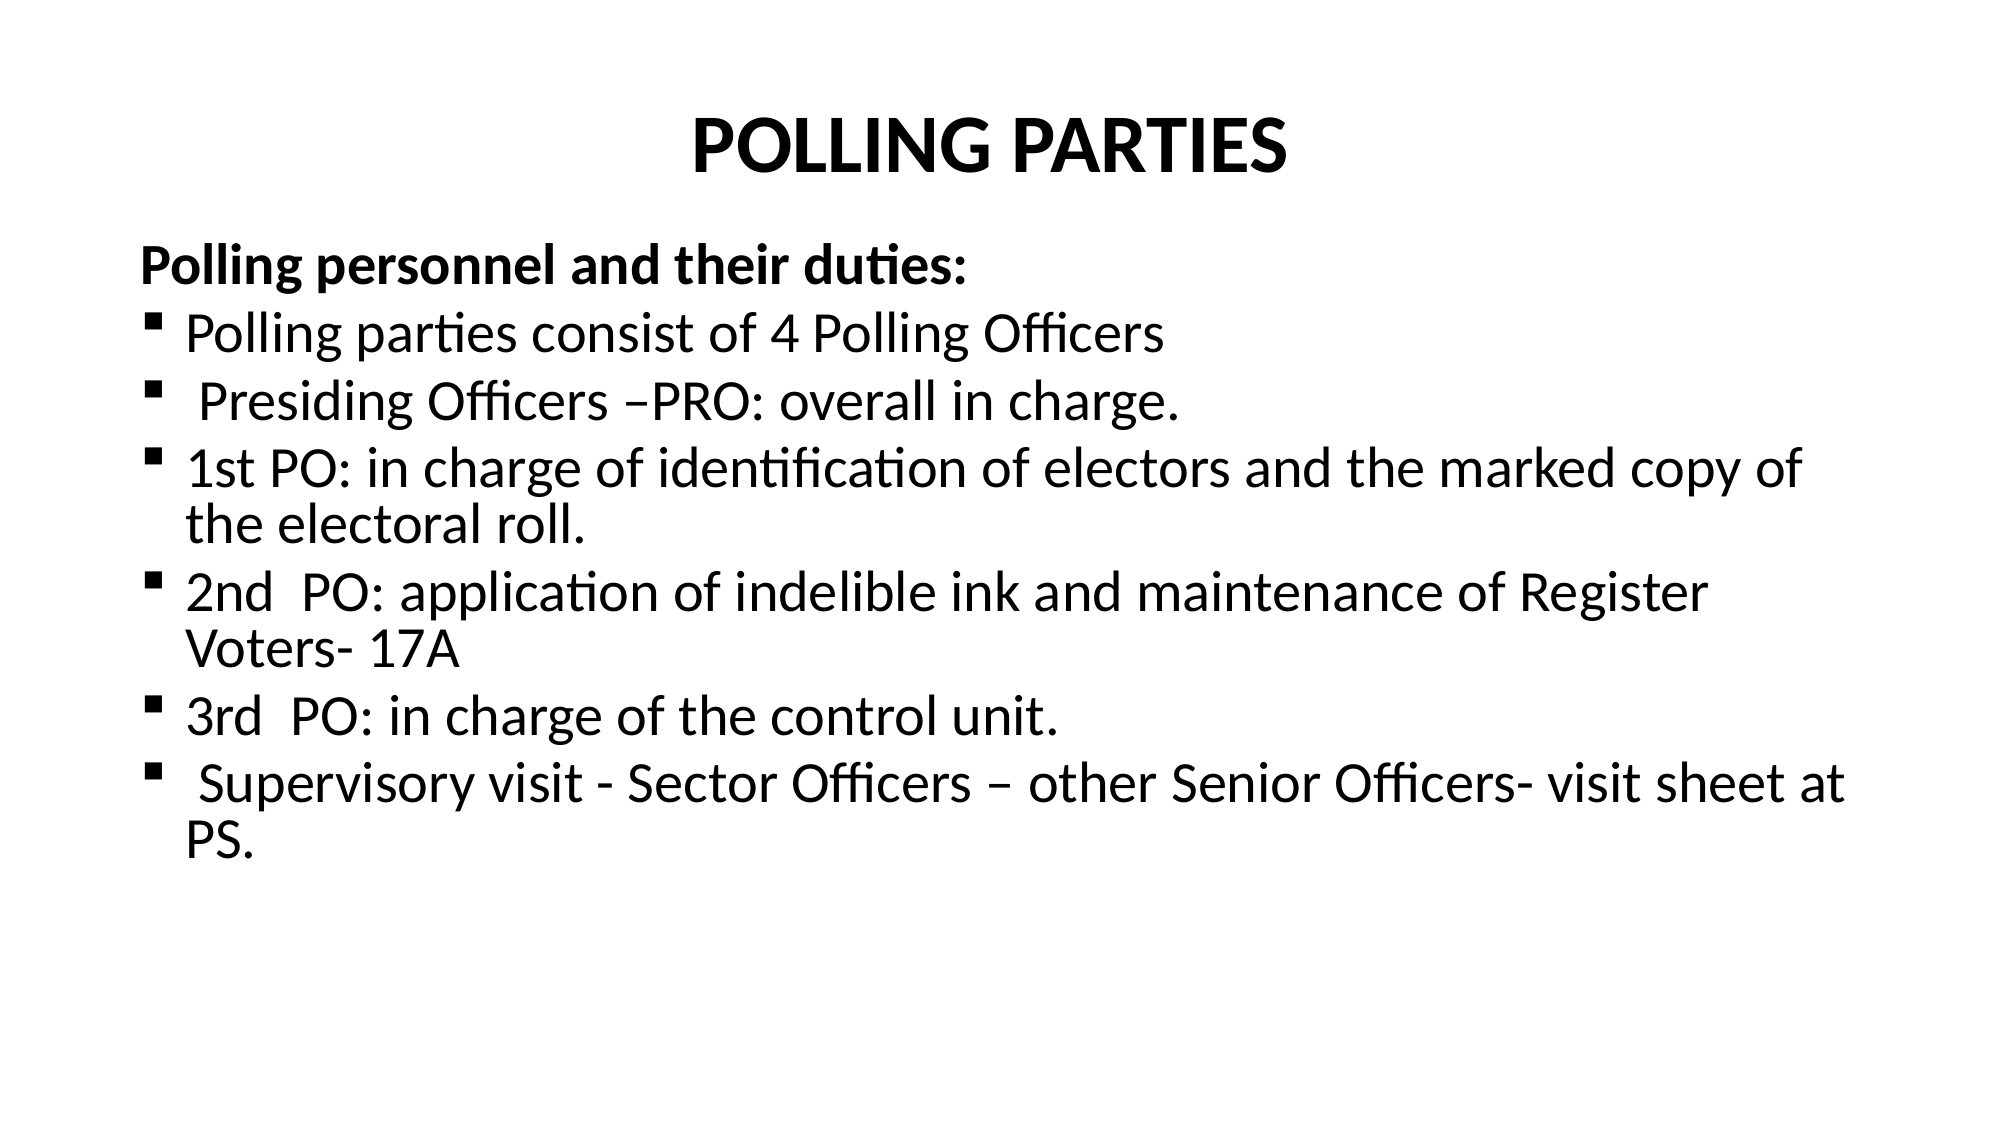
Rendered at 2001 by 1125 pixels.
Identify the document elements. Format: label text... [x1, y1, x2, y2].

title POLLING PARTIES [99, 45, 1900, 233]
list Polling personnel and their duties: Polling parties consist of 4 Polling Officers Presiding Officers –PRO: overall in charge. 1st PO: in charge of identification of electors and the marked copy of the electoral roll. 2nd PO: application of indelible ink and maintenance of Register Voters- 17A 3rd PO: in charge of the control unit. Supervisory visit - Sector Officers – other Senior Officers- visit sheet at PS. [125, 233, 1875, 1015]
